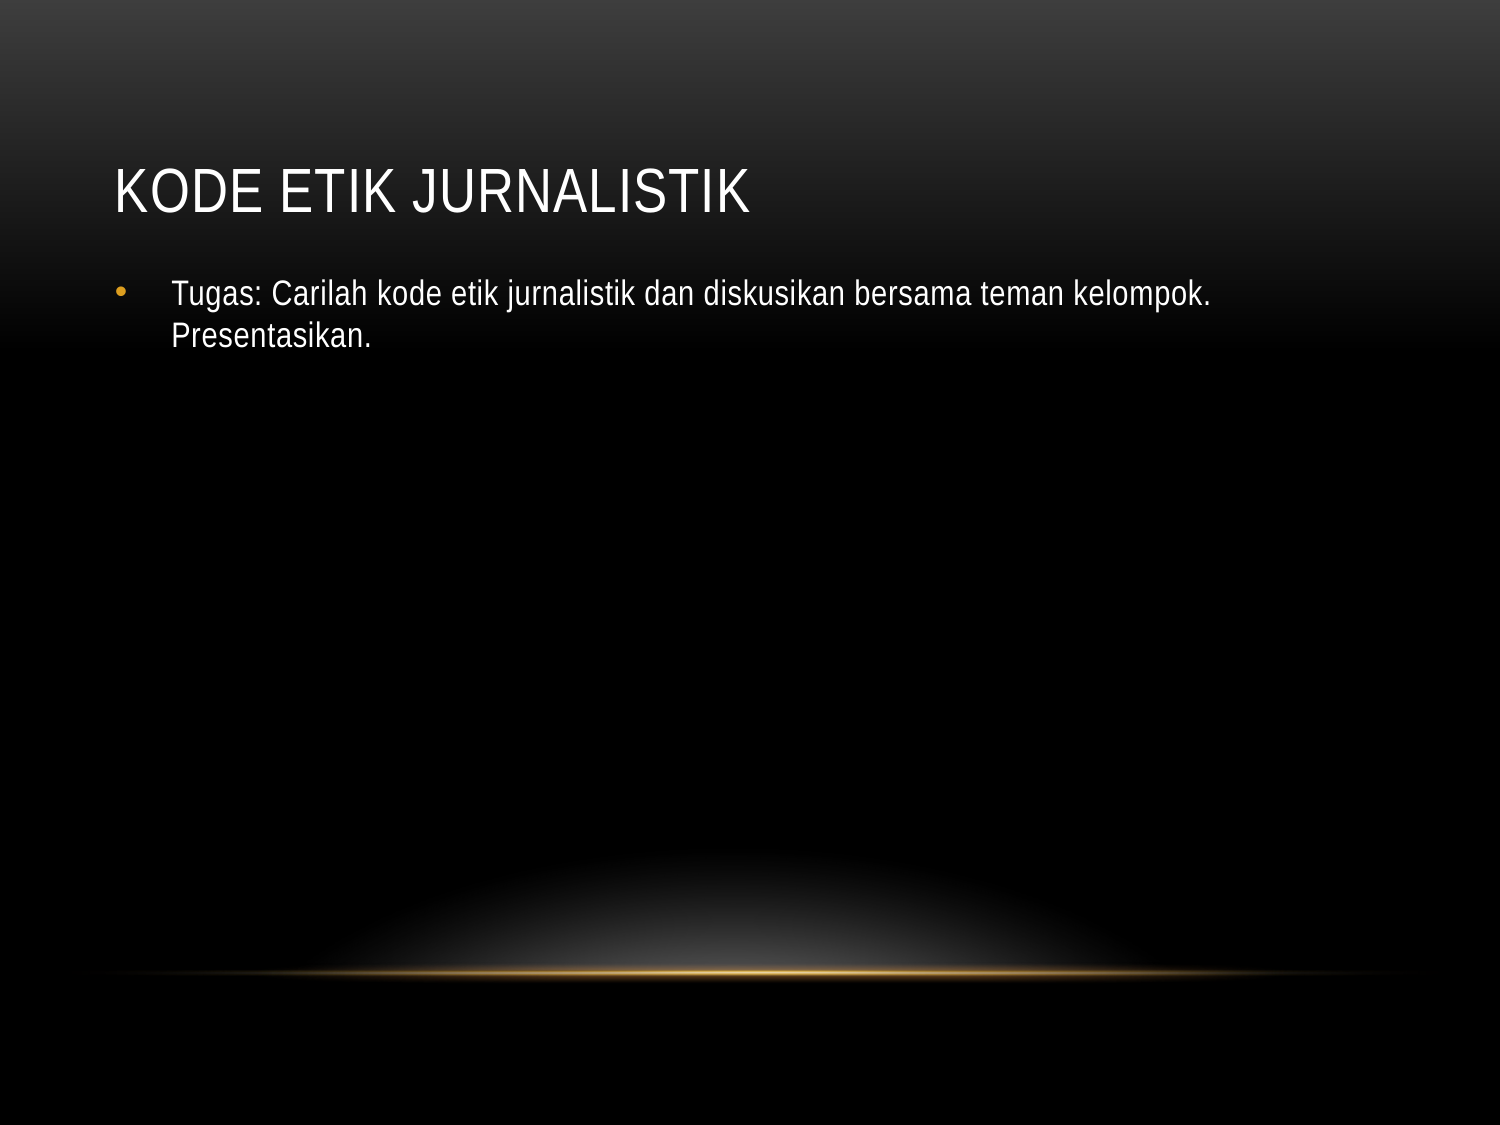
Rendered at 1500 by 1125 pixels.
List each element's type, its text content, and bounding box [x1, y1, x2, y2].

picture [0, 0, 1500, 1125]
title KODE ETIK JURNALISTIK [99, 45, 1400, 233]
list Tugas: Carilah kode etik jurnalistik dan diskusikan bersama teman kelompok. Presentasikan. [99, 262, 1400, 938]
